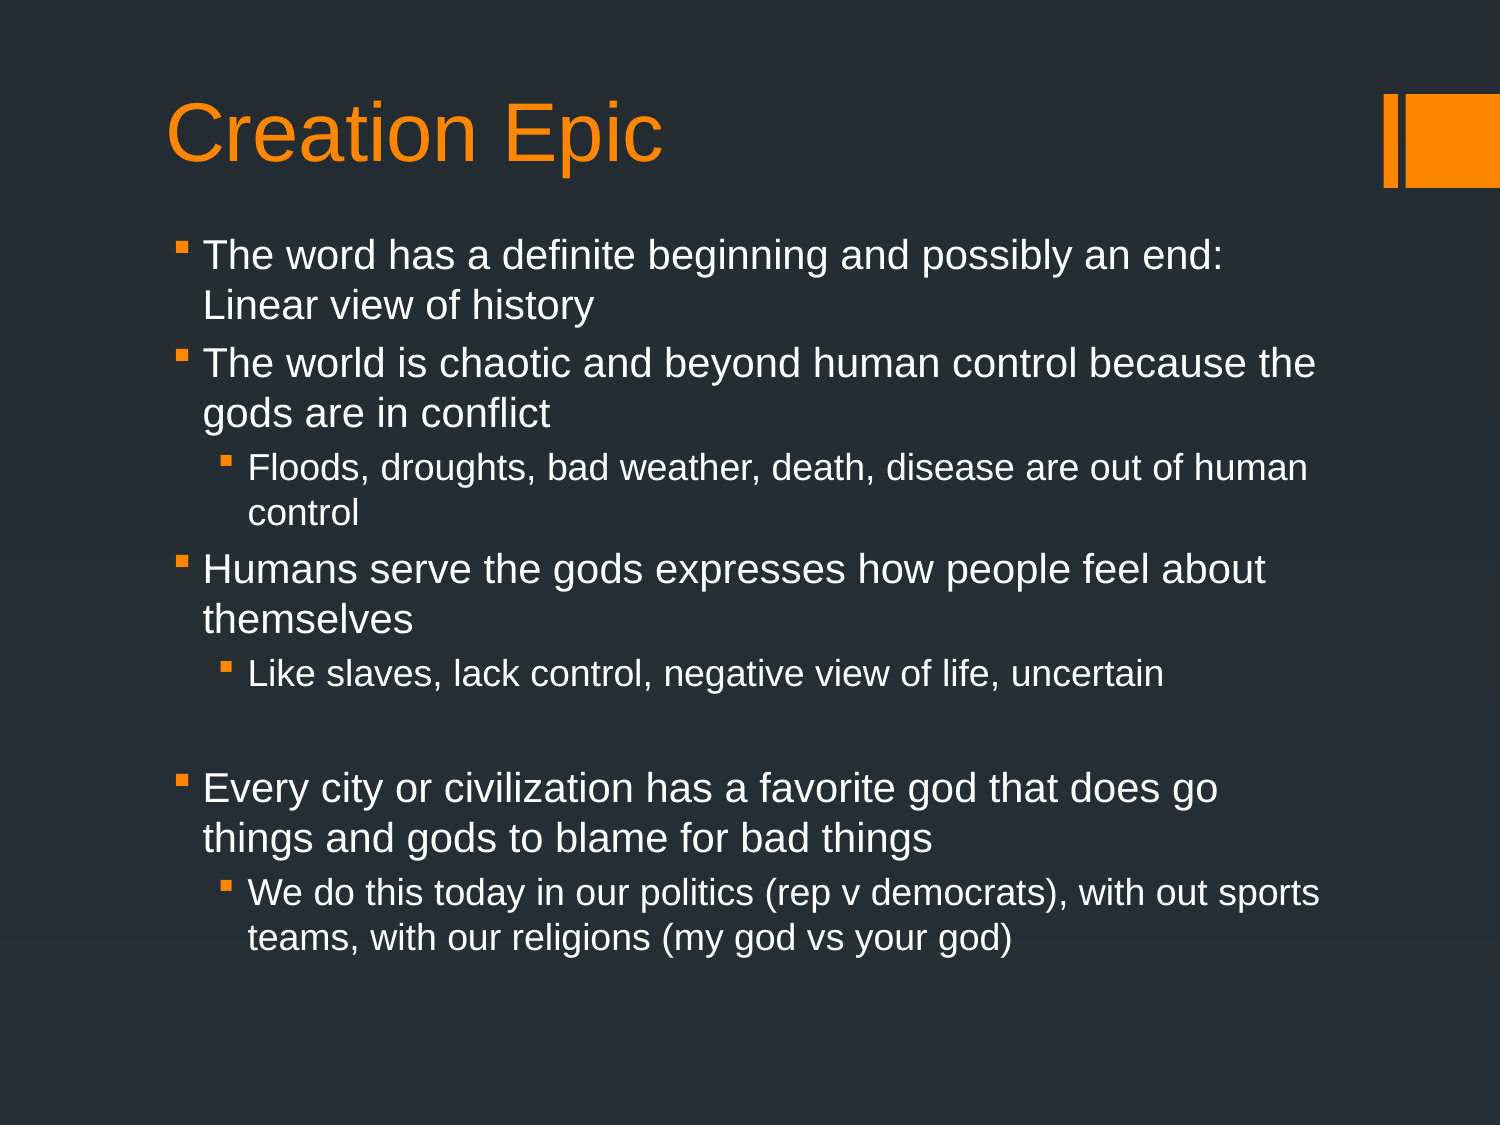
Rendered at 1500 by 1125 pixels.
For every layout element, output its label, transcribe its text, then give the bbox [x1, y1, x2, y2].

list The word has a definite beginning and possibly an end: Linear view of history The world is chaotic and beyond human control because the gods are in conflict Floods, droughts, bad weather, death, disease are out of human control Humans serve the gods expresses how people feel about themselves Like slaves, lack control, negative view of life, uncertain Every city or civilization has a favorite god that does go things and gods to blame for bad things We do this today in our politics (rep v democrats), with out sports teams, with our religions (my god vs your god) [150, 219, 1350, 1035]
title Creation Epic [150, 64, 1350, 186]
